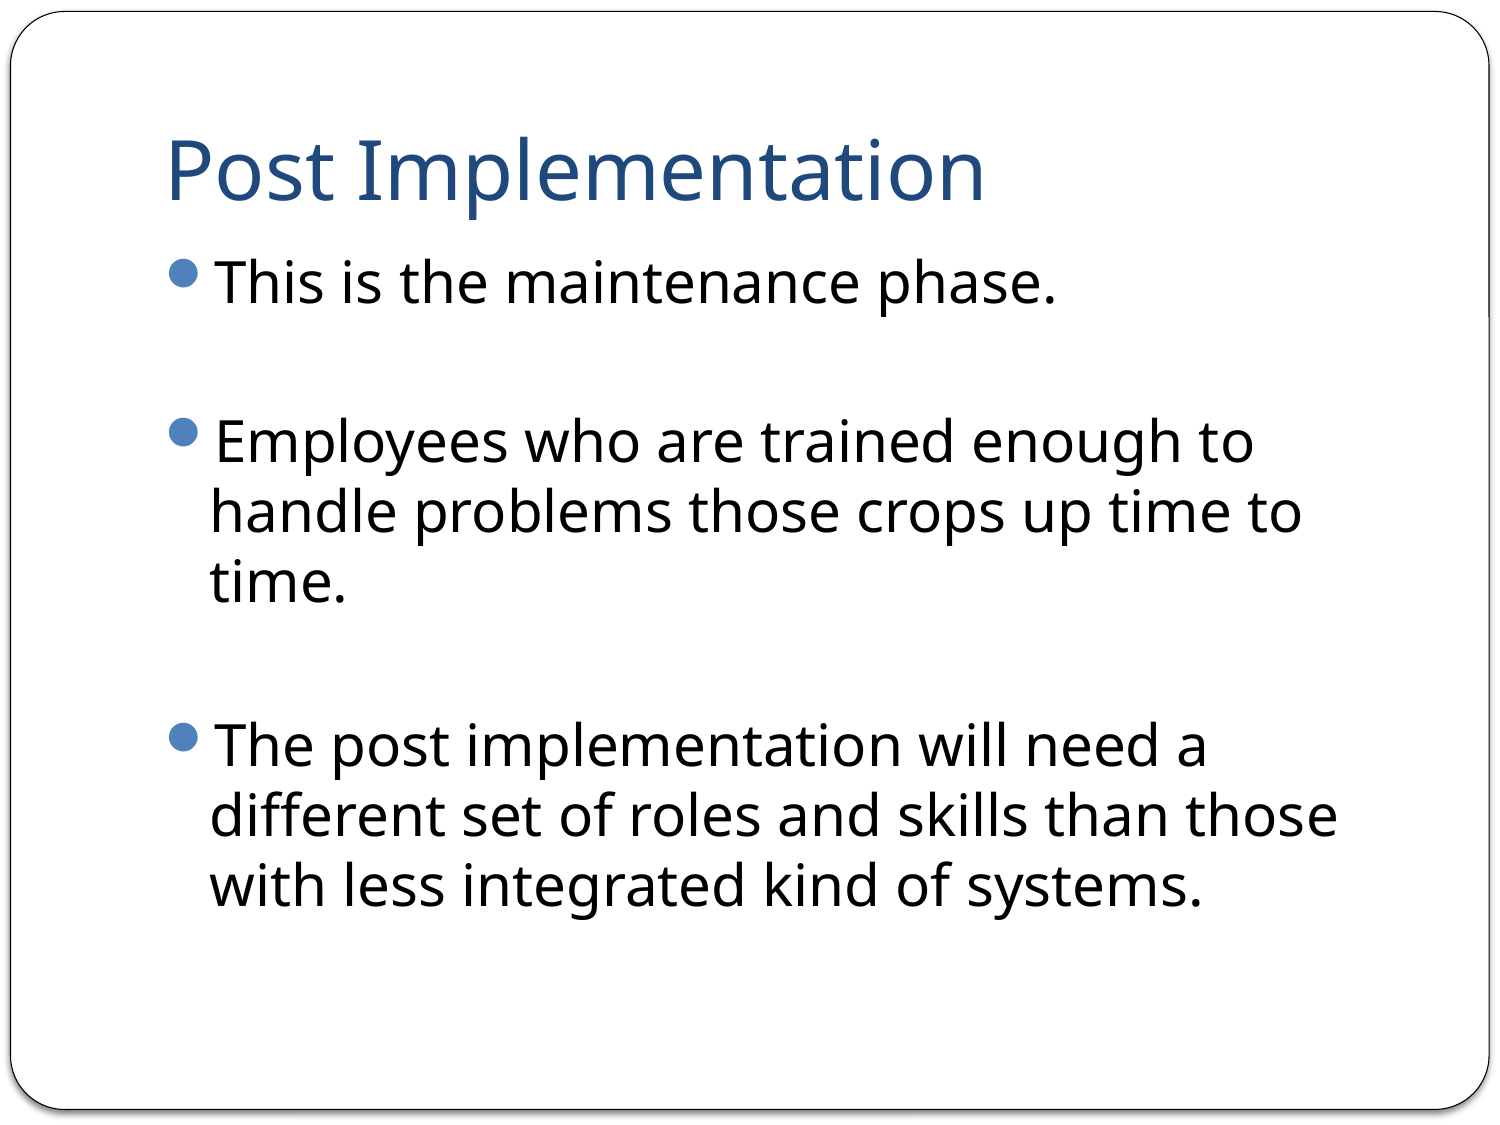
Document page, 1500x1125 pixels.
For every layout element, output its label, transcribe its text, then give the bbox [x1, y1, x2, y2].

list This is the maintenance phase. Employees who are trained enough to handle problems those crops up time to time. The post implementation will need a different set of roles and skills than those with less integrated kind of systems. [150, 237, 1425, 988]
title Post Implementation [150, 45, 1425, 233]
